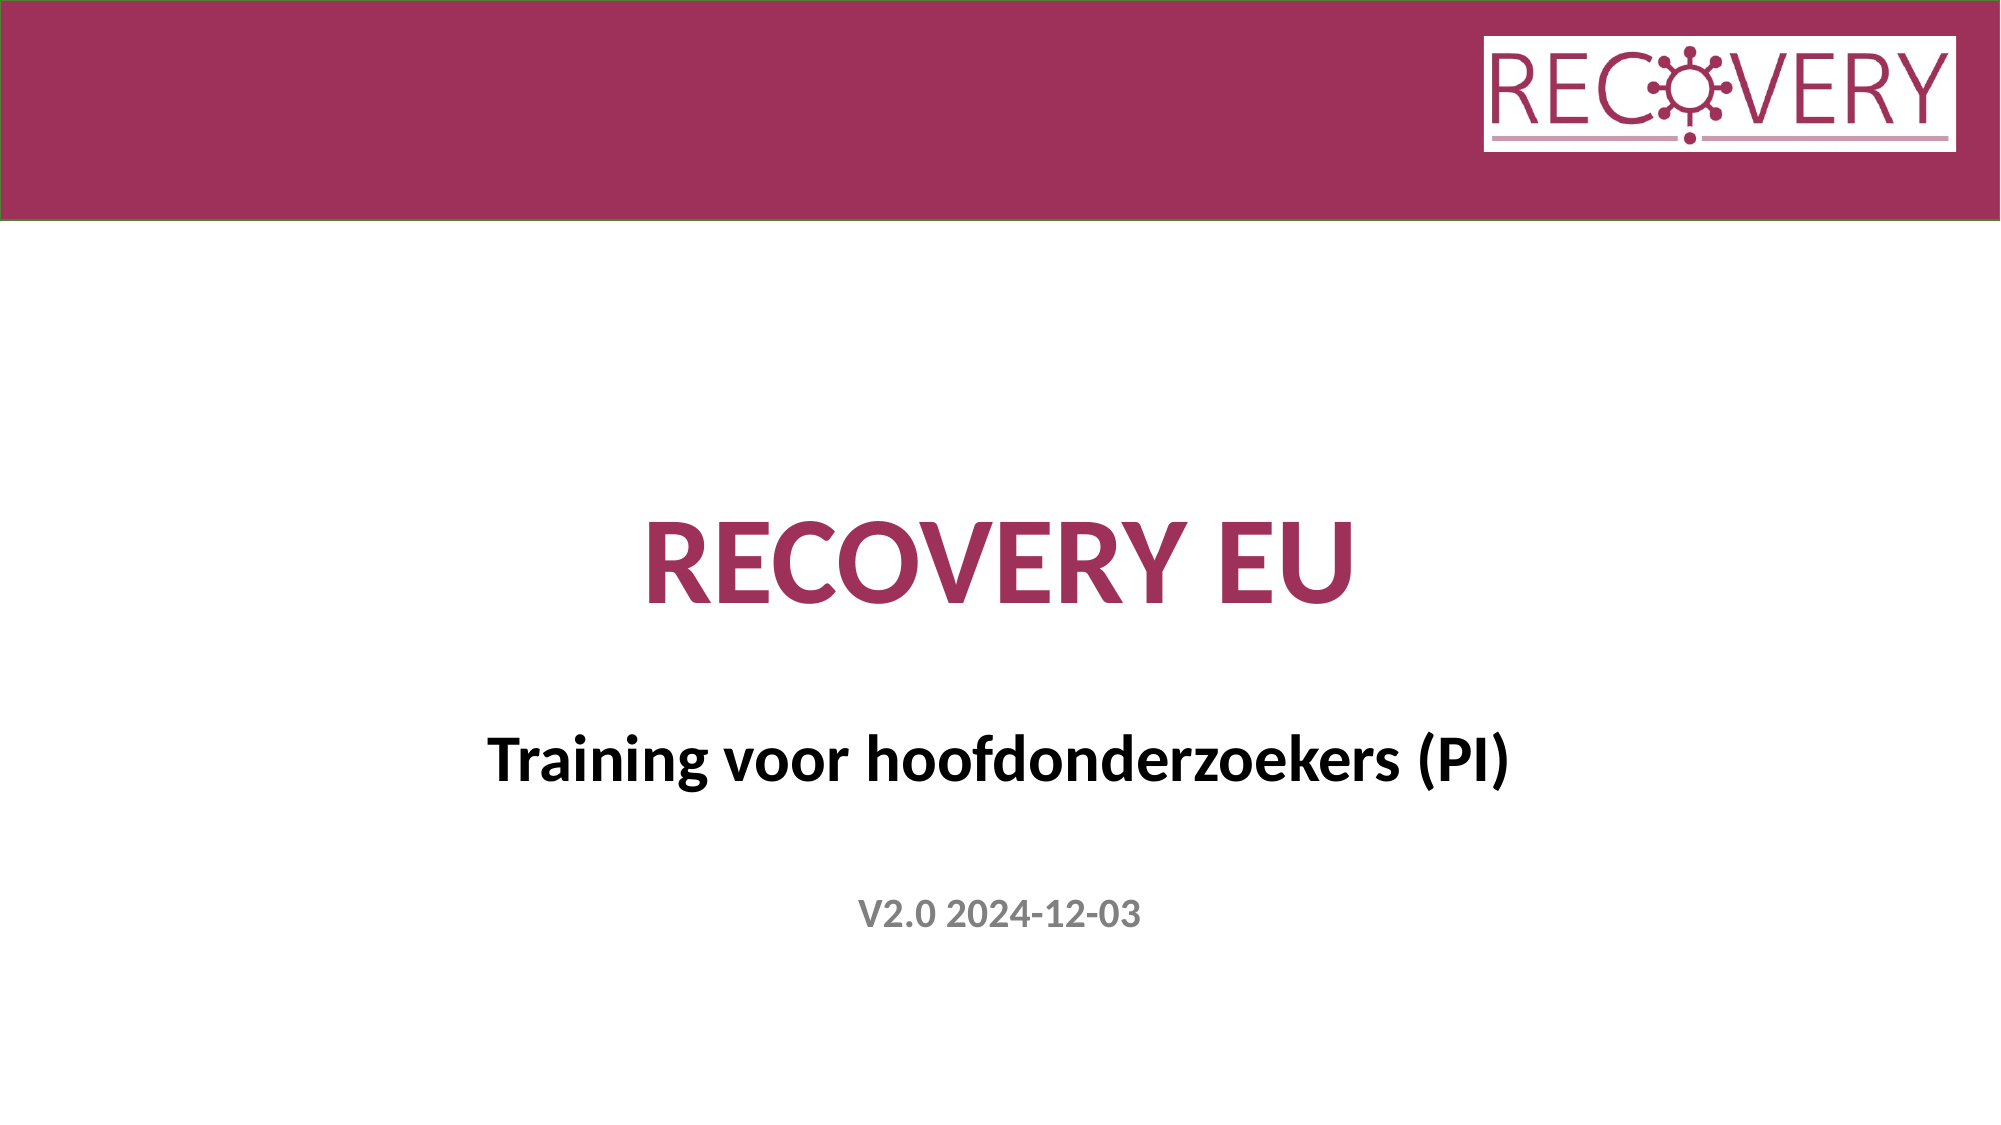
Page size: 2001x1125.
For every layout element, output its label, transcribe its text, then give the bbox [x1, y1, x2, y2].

picture [1483, 36, 1957, 152]
title RECOVERY EU [249, 442, 1750, 639]
subtitle Training voor hoofdonderzoekers (PI) V2.0 2024-12-03 [249, 716, 1750, 989]
